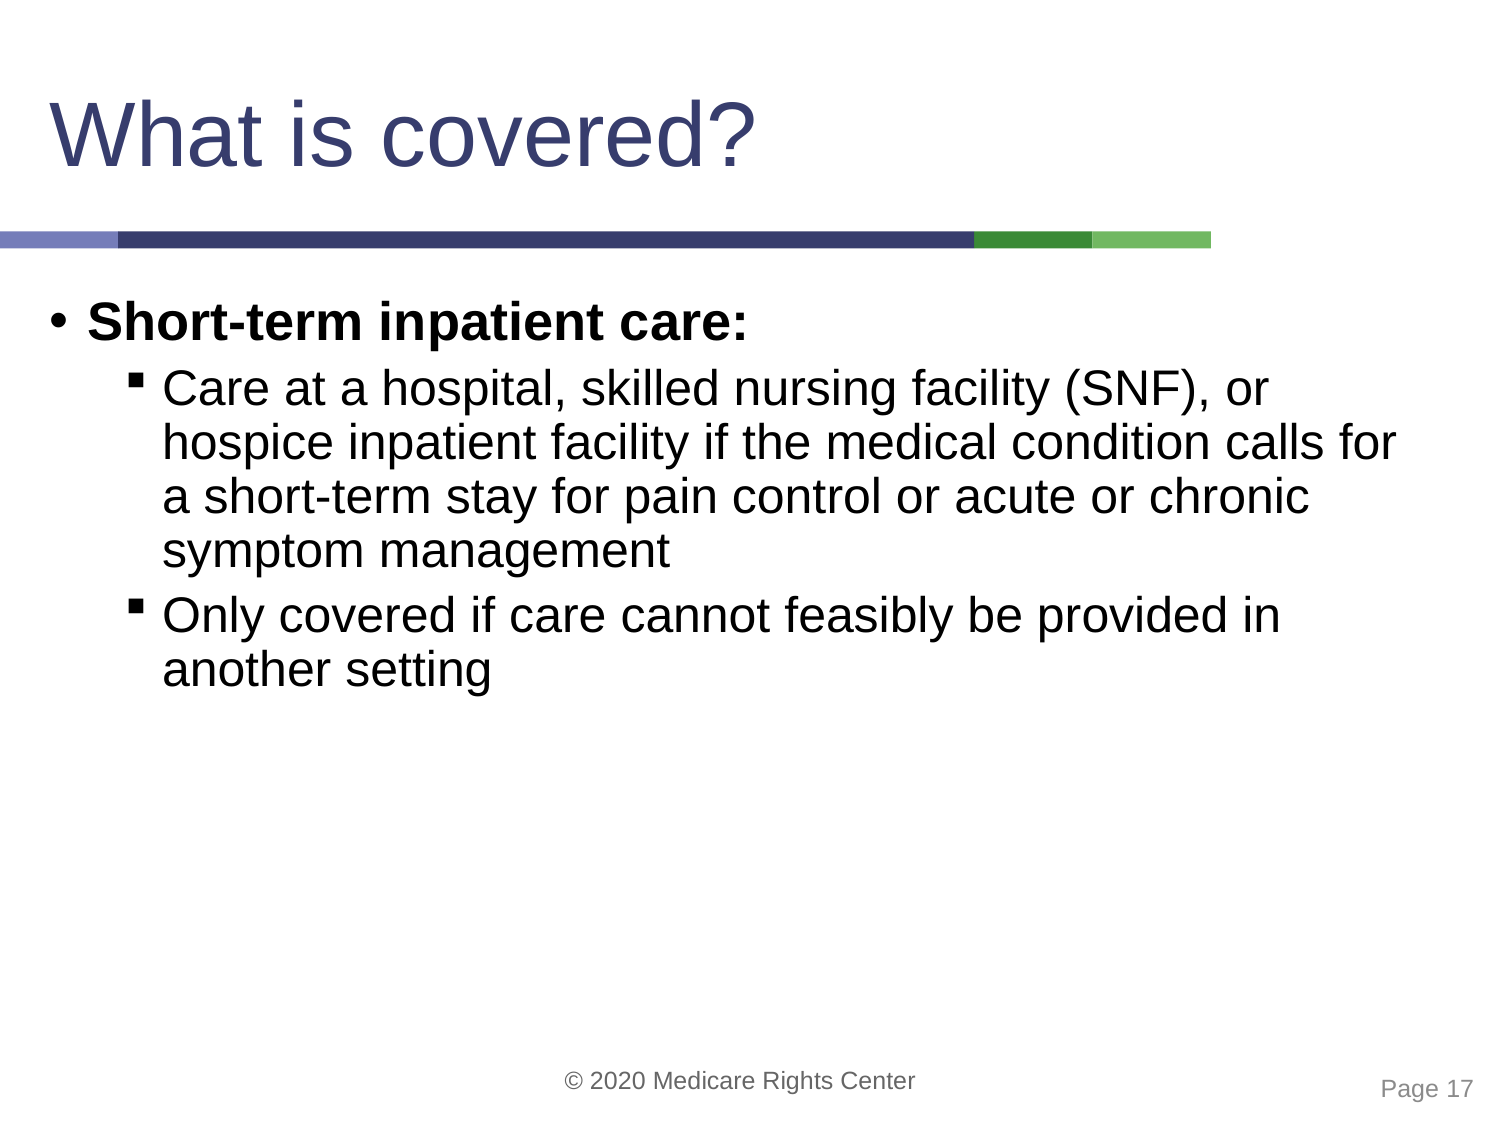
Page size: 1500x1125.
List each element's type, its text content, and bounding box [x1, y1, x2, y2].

title What is covered? [34, 68, 1329, 206]
list Short-term inpatient care: Care at a hospital, skilled nursing facility (SNF), or hospice inpatient facility if the medical condition calls for a short-term stay for pain control or acute or chronic symptom management Only covered if care cannot feasibly be provided in another setting [34, 286, 1449, 1000]
slide_number Page 17 [1151, 1057, 1490, 1118]
